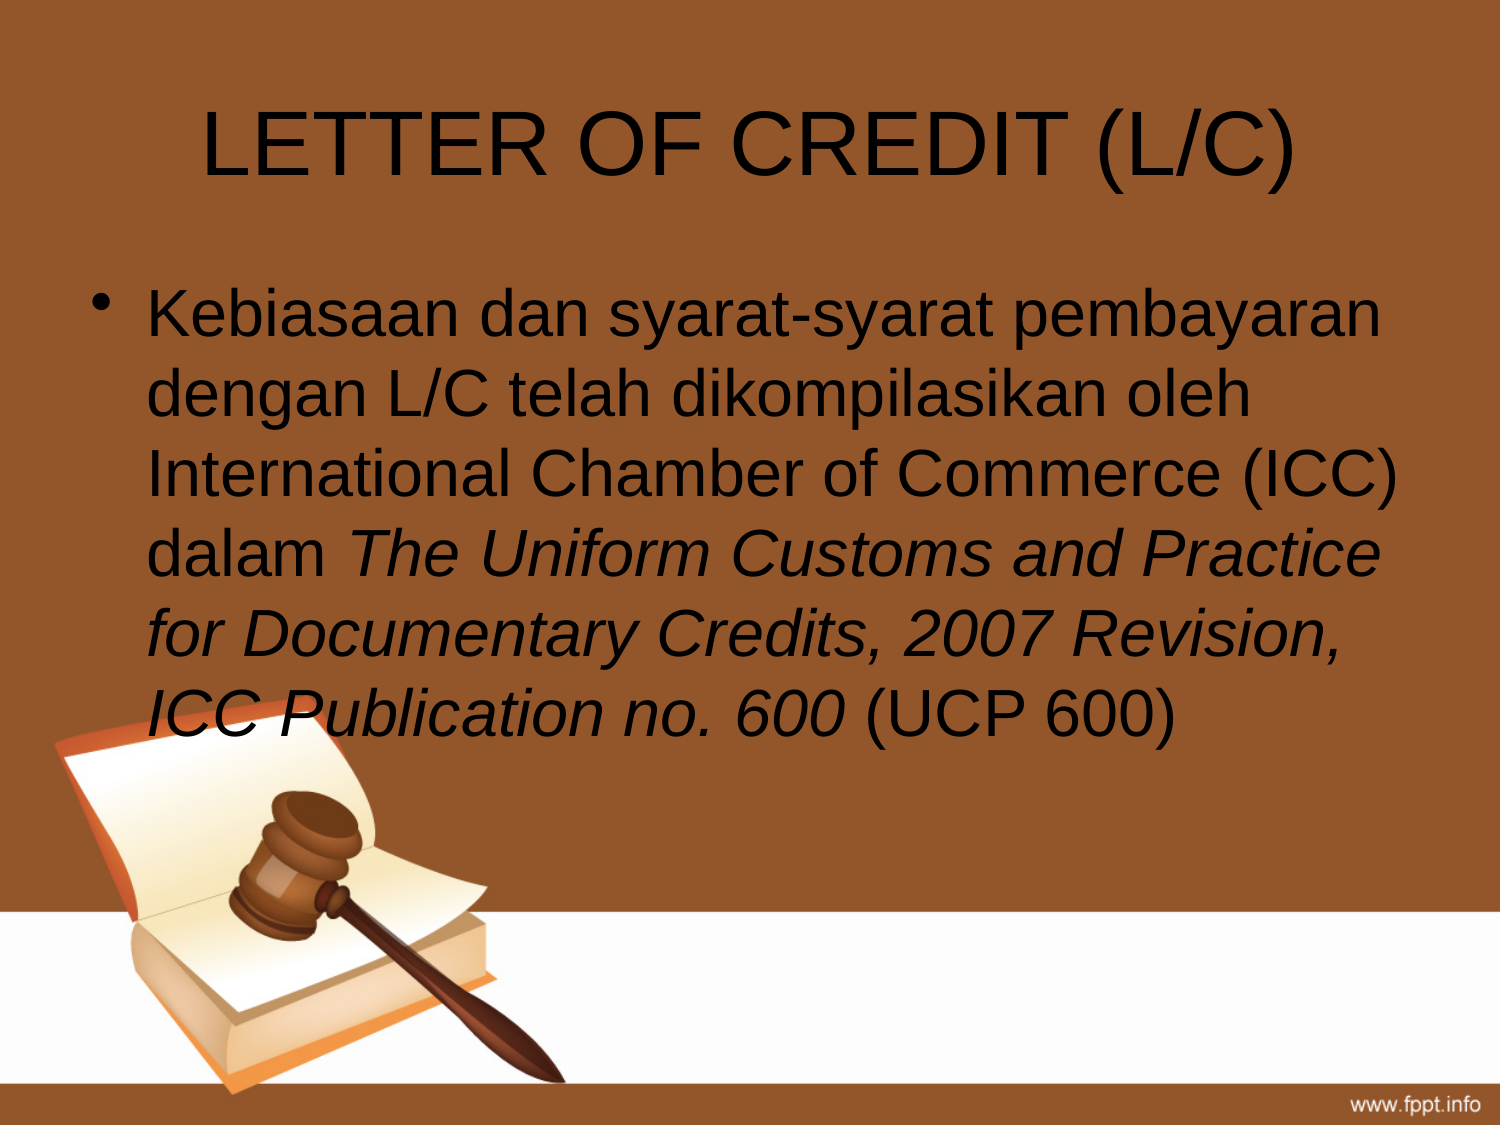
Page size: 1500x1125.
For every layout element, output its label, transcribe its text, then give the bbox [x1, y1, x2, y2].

picture [0, 0, 1500, 1125]
title LETTER OF CREDIT (L/C) [74, 44, 1426, 233]
list Kebiasaan dan syarat-syarat pembayaran dengan L/C telah dikompilasikan oleh International Chamber of Commerce (ICC) dalam The Uniform Customs and Practice for Documentary Credits, 2007 Revision, ICC Publication no. 600 (UCP 600) [74, 262, 1426, 1006]
